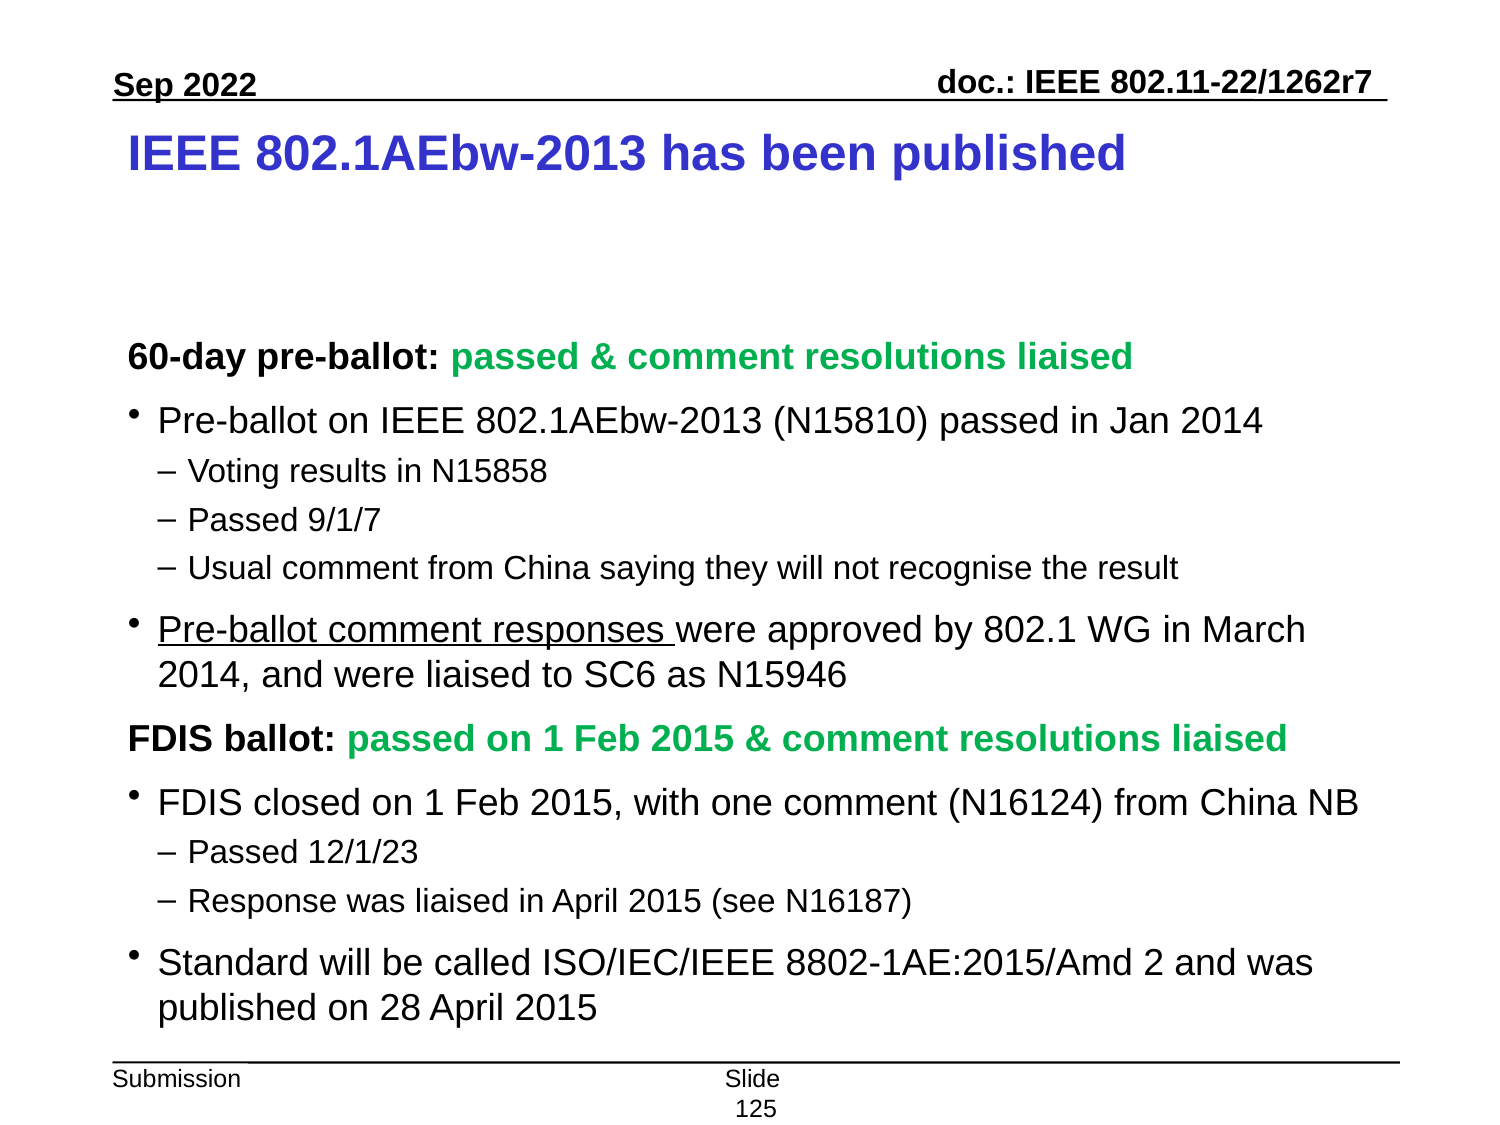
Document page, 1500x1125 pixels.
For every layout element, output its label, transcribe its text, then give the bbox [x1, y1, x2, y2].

slide_number Slide 125 [709, 1061, 803, 1093]
list 60-day pre-ballot: passed & comment resolutions liaised Pre-ballot on IEEE 802.1AEbw-2013 (N15810) passed in Jan 2014 Voting results in N15858 Passed 9/1/7 Usual comment from China saying they will not recognise the result Pre-ballot comment responses were approved by 802.1 WG in March 2014, and were liaised to SC6 as N15946 FDIS ballot: passed on 1 Feb 2015 & comment resolutions liaised FDIS closed on 1 Feb 2015, with one comment (N16124) from China NB Passed 12/1/23 Response was liaised in April 2015 (see N16187) Standard will be called ISO/IEC/IEEE 8802-1AE:2015/Amd 2 and was published on 28 April 2015 [112, 324, 1388, 1000]
title IEEE 802.1AEbw-2013 has been published [112, 112, 1388, 288]
